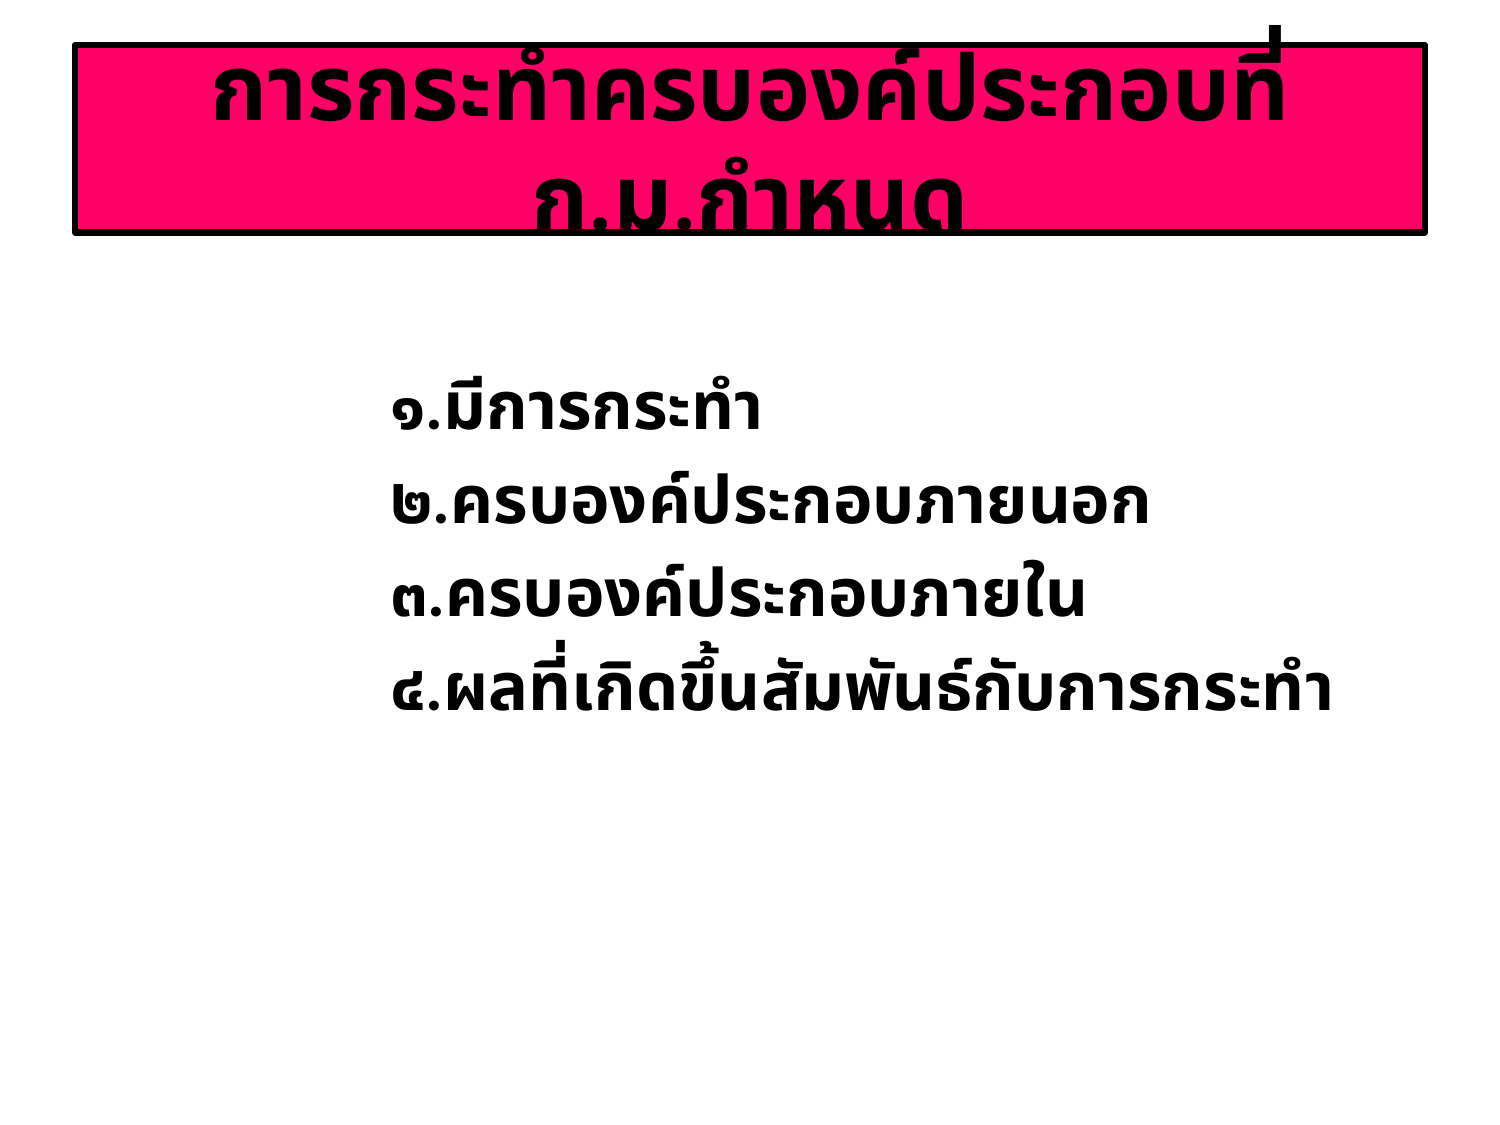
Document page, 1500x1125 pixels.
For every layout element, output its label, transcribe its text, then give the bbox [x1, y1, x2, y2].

title การกระทำครบองค์ประกอบที่ ก.ม.กำหนด [75, 45, 1425, 233]
list ๑.มีการกระทำ ๒.ครบองค์ประกอบภายนอก ๓.ครบองค์ประกอบภายใน ๔.ผลที่เกิดขึ้นสัมพันธ์กับการกระทำ [75, 262, 1425, 1005]
